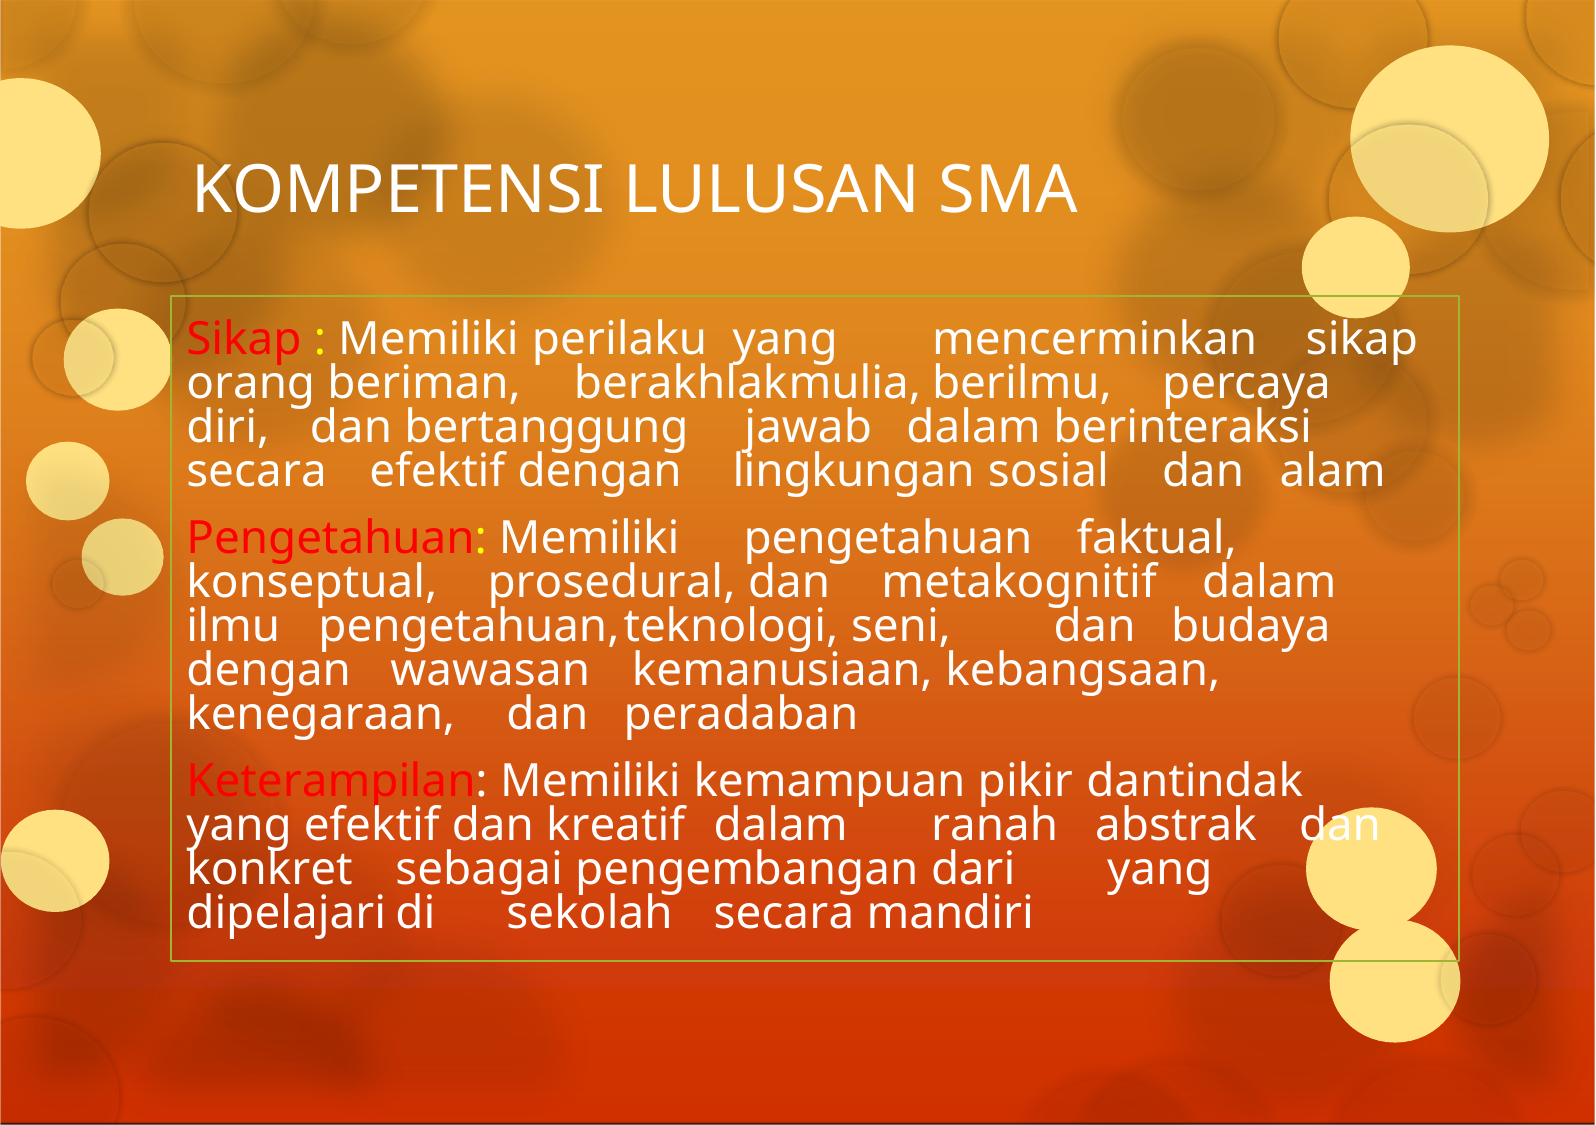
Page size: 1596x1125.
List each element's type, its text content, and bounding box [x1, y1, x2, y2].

text_box Sikap : Memiliki perilaku yang mencerminkan sikap orang beriman, berakhlak mulia, berilmu, percaya diri, dan bertanggung jawab dalam berinteraksi secara efektif dengan lingkungan sosial dan alam Pengetahuan: Memiliki pengetahuan faktual, konseptual, prosedural, dan metakognitif dalam ilmu pengetahuan, teknologi, seni, dan budaya dengan wawasan kemanusiaan, kebangsaan, kenegaraan, dan peradaban Keterampilan: Memiliki kemampuan pikir dantindak yang efektif dan kreatif dalam ranah abstrak dan konkret sebagai pengembangan dari yang dipelajari di sekolah secara mandiri [184, 319, 1425, 938]
title KOMPETENSI LULUSAN SMA [101, 111, 1495, 334]
text_box [171, 296, 1459, 962]
picture [0, 0, 1595, 1125]
